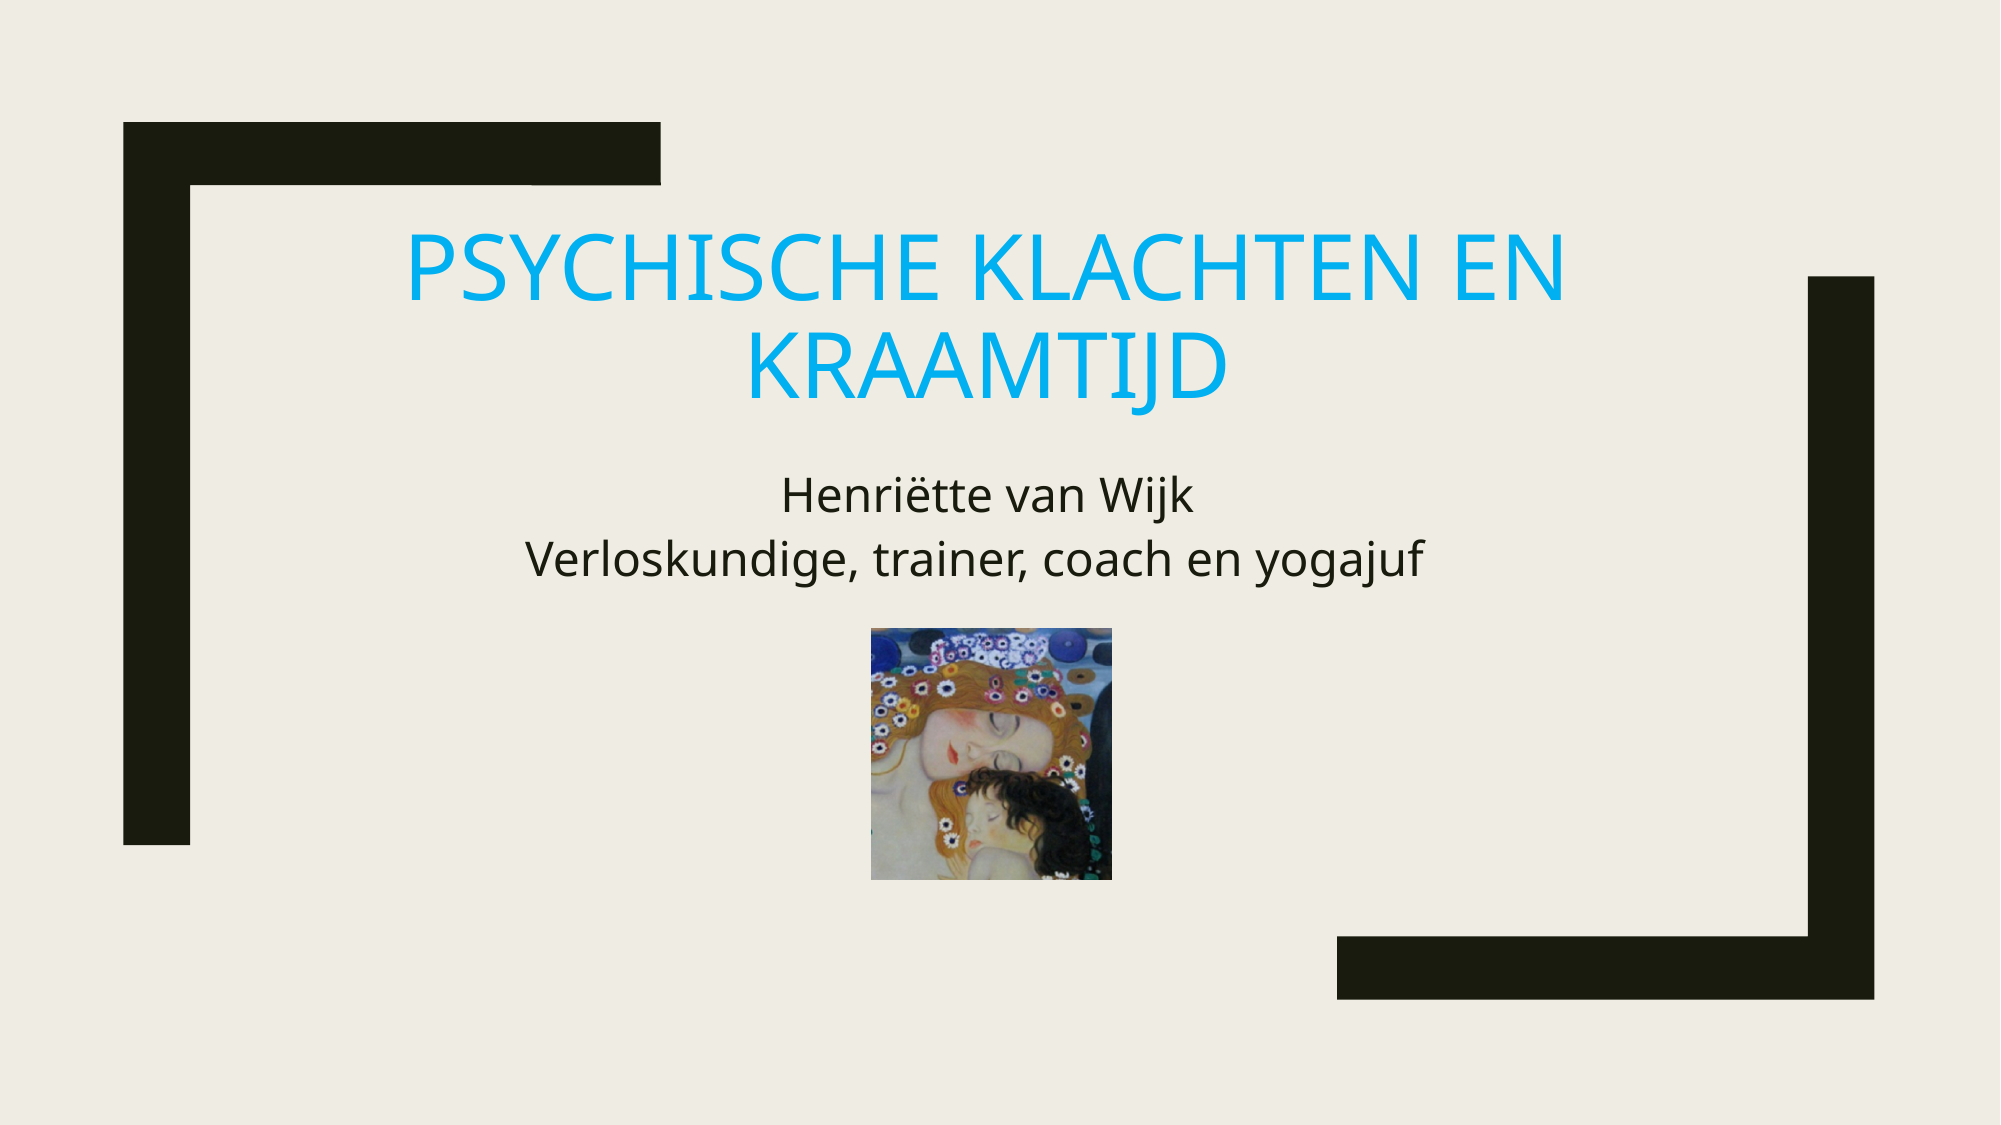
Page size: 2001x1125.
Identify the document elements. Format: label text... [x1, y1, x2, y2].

picture [871, 628, 1112, 880]
subtitle Henriëtte van Wijk Verloskundige, trainer, coach en yogajuf [427, 450, 1549, 629]
title Psychische klachten en kraamtijd [302, 81, 1674, 426]
